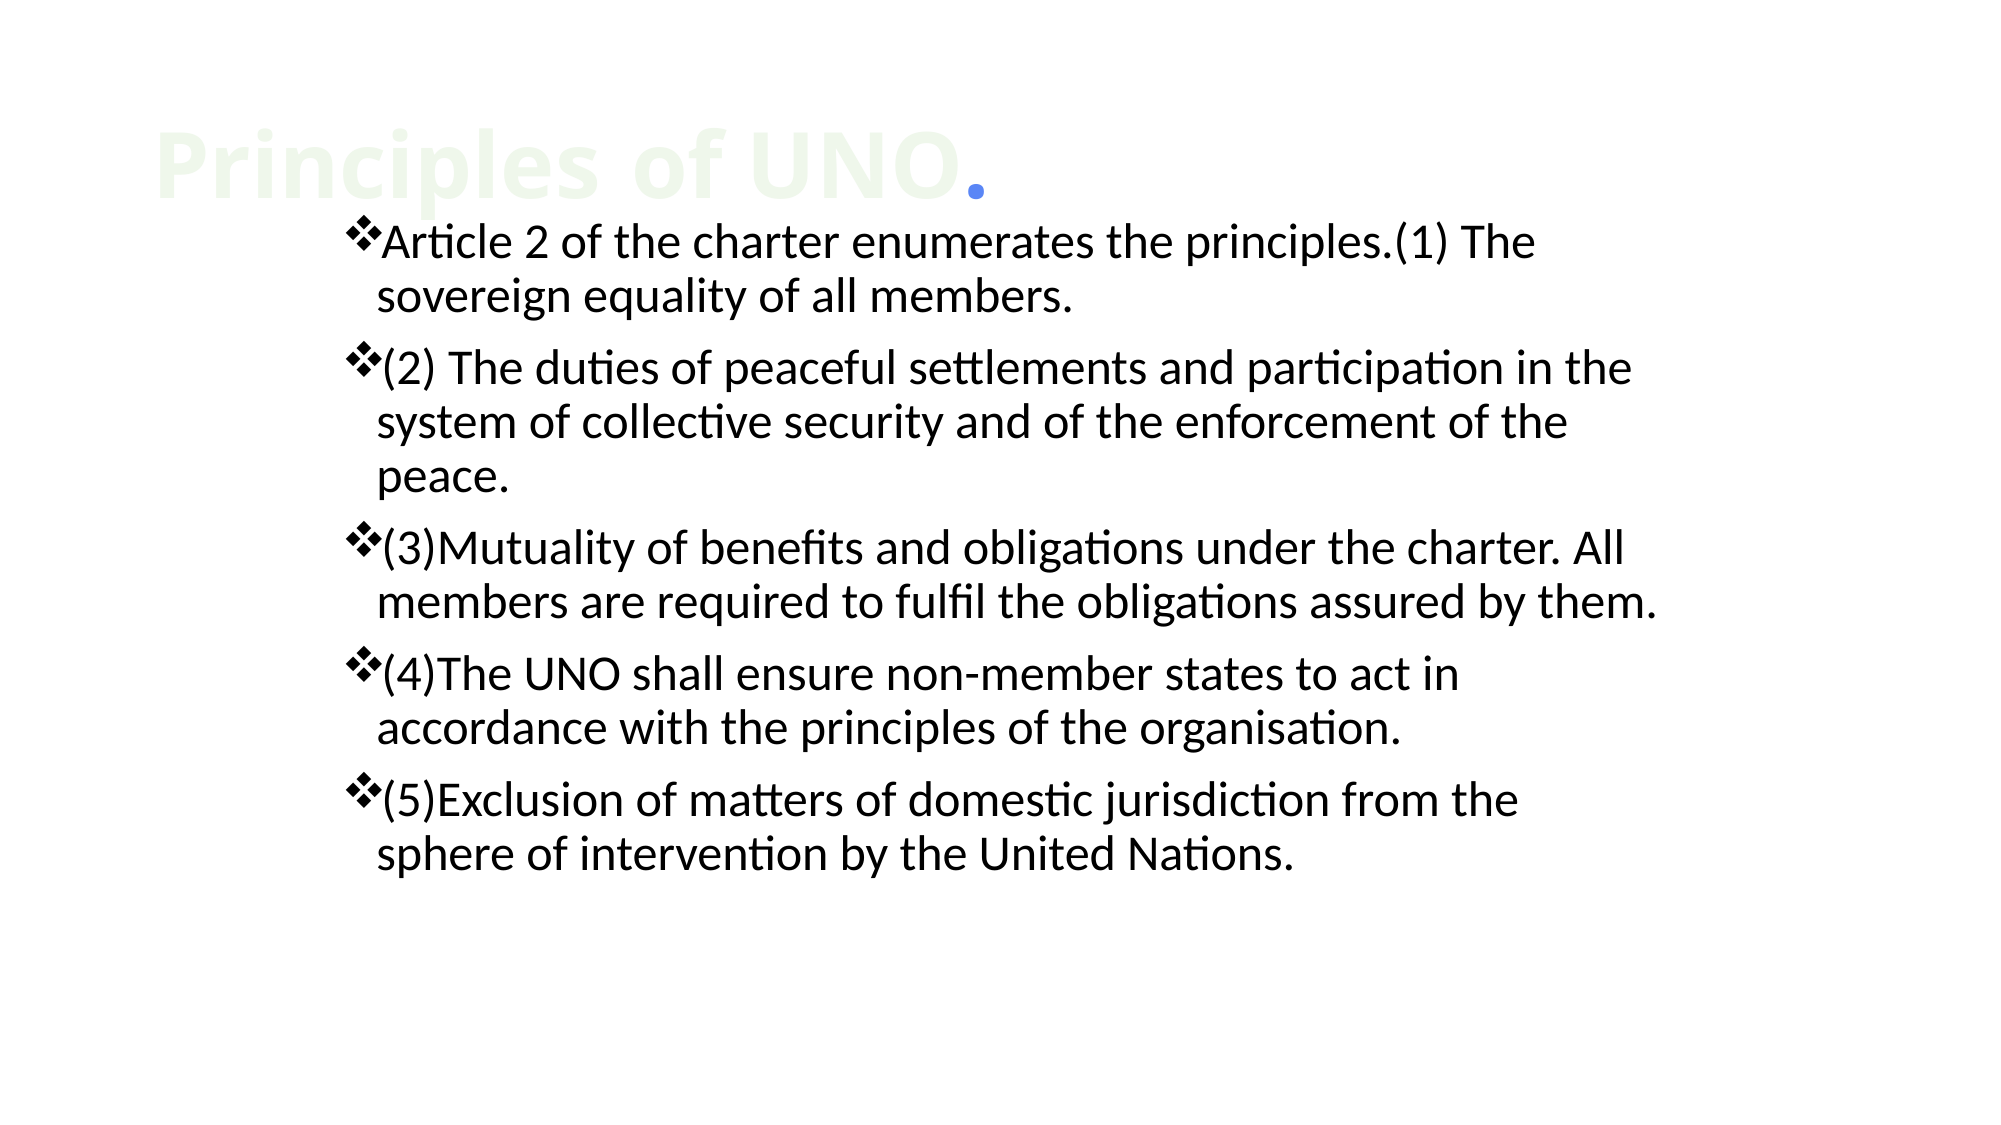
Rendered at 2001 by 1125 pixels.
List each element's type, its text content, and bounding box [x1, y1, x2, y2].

list Article 2 of the charter enumerates the principles.(1) The sovereign equality of all members. (2) The duties of peaceful settlements and participation in the system of collective security and of the enforcement of the peace. (3)Mutuality of benefits and obligations under the charter. All members are required to fulfil the obligations assured by them. (4)The UNO shall ensure non-member states to act in accordance with the principles of the organisation. (5)Exclusion of matters of domestic jurisdiction from the sphere of intervention by the United Nations. [326, 208, 1677, 951]
title Principles of UNO. [137, 59, 1863, 278]
